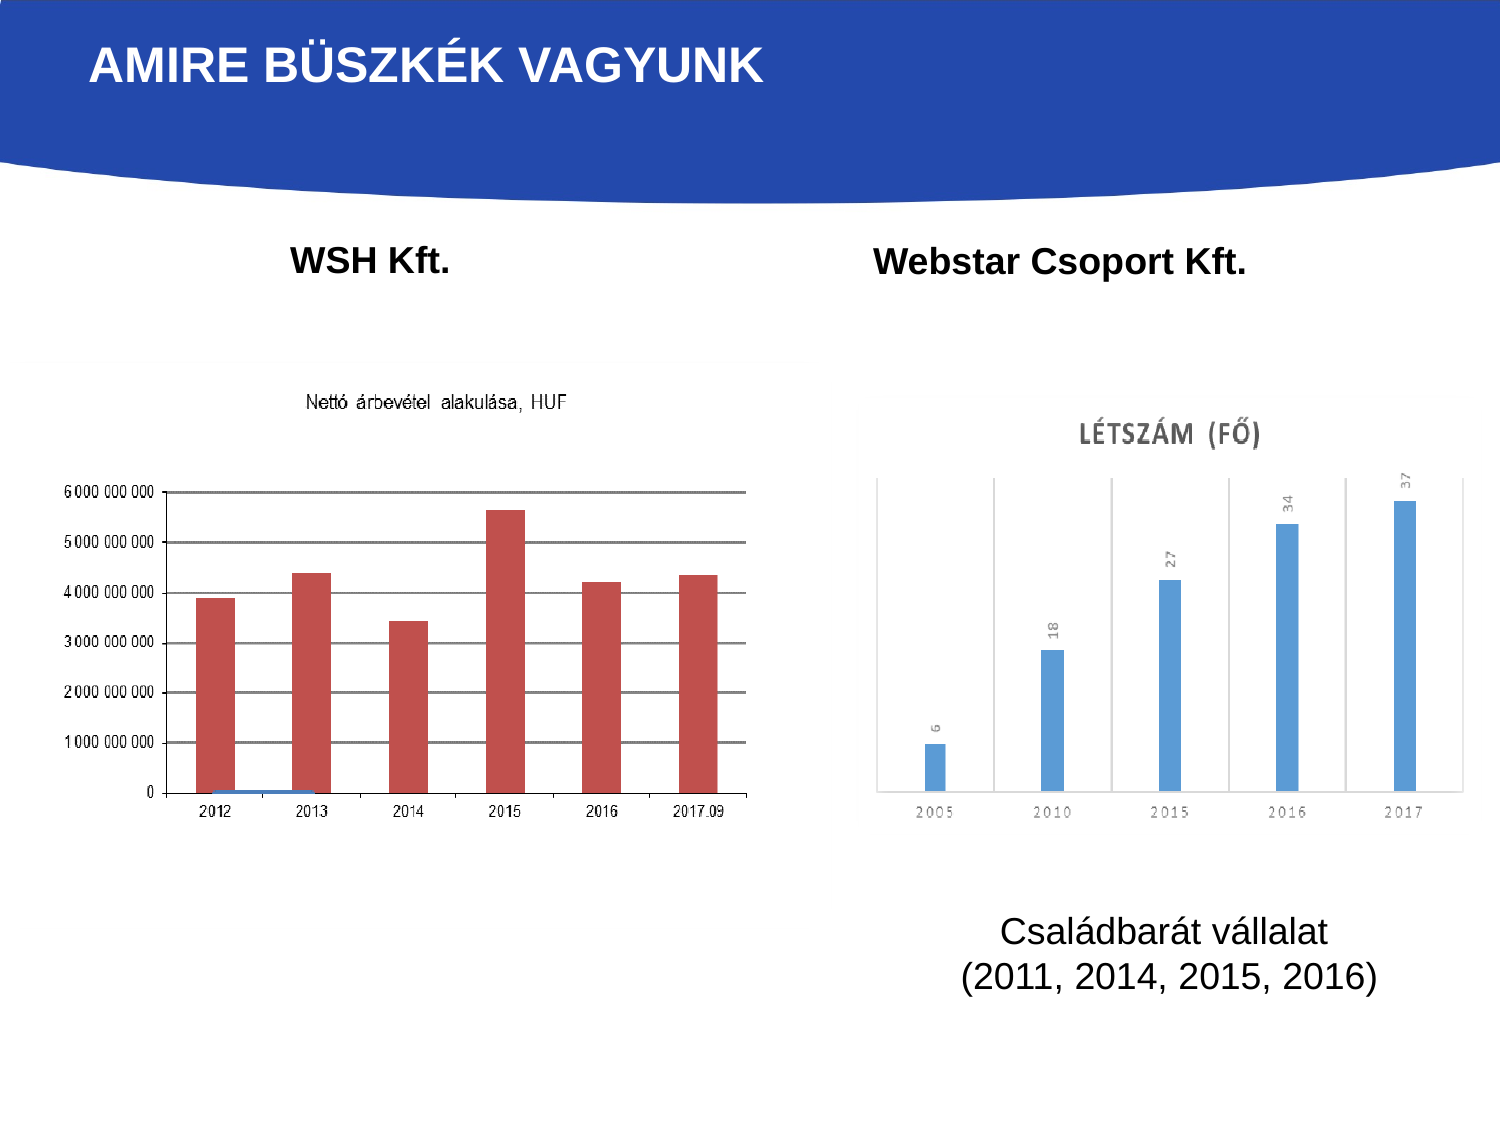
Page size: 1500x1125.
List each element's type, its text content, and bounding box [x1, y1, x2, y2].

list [0, 361, 833, 929]
picture [0, 0, 1500, 1125]
text_box WSH Kft. [275, 228, 571, 289]
title AMIRE BÜSZKÉK VAGYUNK [73, 0, 798, 134]
text_box Családbarát vállalat (2011, 2014, 2015, 2016) [856, 899, 1483, 1004]
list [856, 395, 1483, 836]
text_box Webstar Csoport Kft. [858, 229, 1263, 290]
